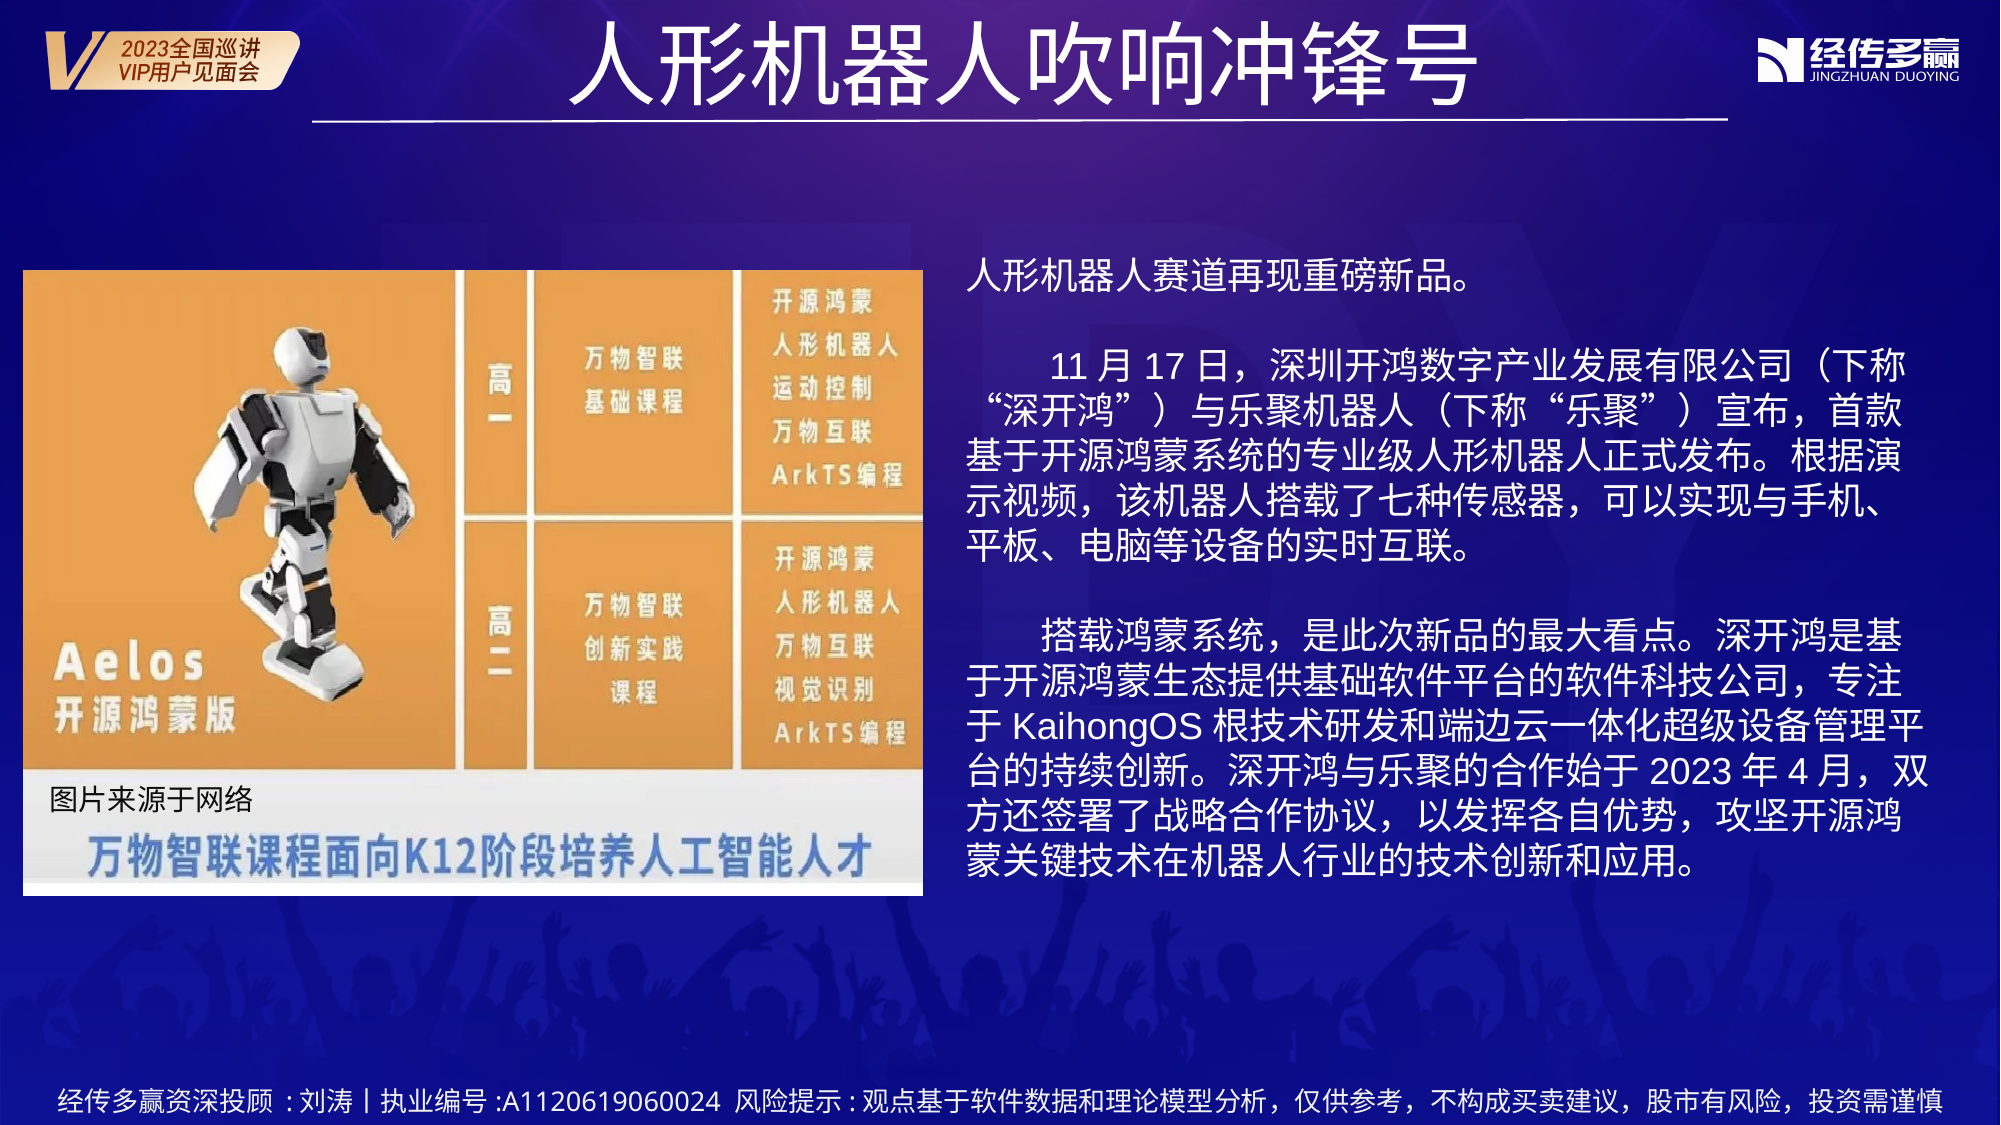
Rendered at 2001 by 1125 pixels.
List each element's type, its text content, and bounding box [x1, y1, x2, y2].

picture [0, 0, 2000, 1125]
text_box 人形机器人吹响冲锋号 [416, 0, 1633, 125]
text_box 人形机器人赛道再现重磅新品。 11月17日，深圳开鸿数字产业发展有限公司（下称“深开鸿”）与乐聚机器人（下称“乐聚”）宣布，首款基于开源鸿蒙系统的专业级人形机器人正式发布。根据演示视频，该机器人搭载了七种传感器，可以实现与手机、平板、电脑等设备的实时互联。 搭载鸿蒙系统，是此次新品的最大看点。深开鸿是基于开源鸿蒙生态提供基础软件平台的软件科技公司，专注于KaihongOS根技术研发和端边云一体化超级设备管理平台的持续创新。深开鸿与乐聚的合作始于2023年4月，双方还签署了战略合作协议，以发挥各自优势，攻坚开源鸿蒙关键技术在机器人行业的技术创新和应用。 [950, 244, 1951, 889]
